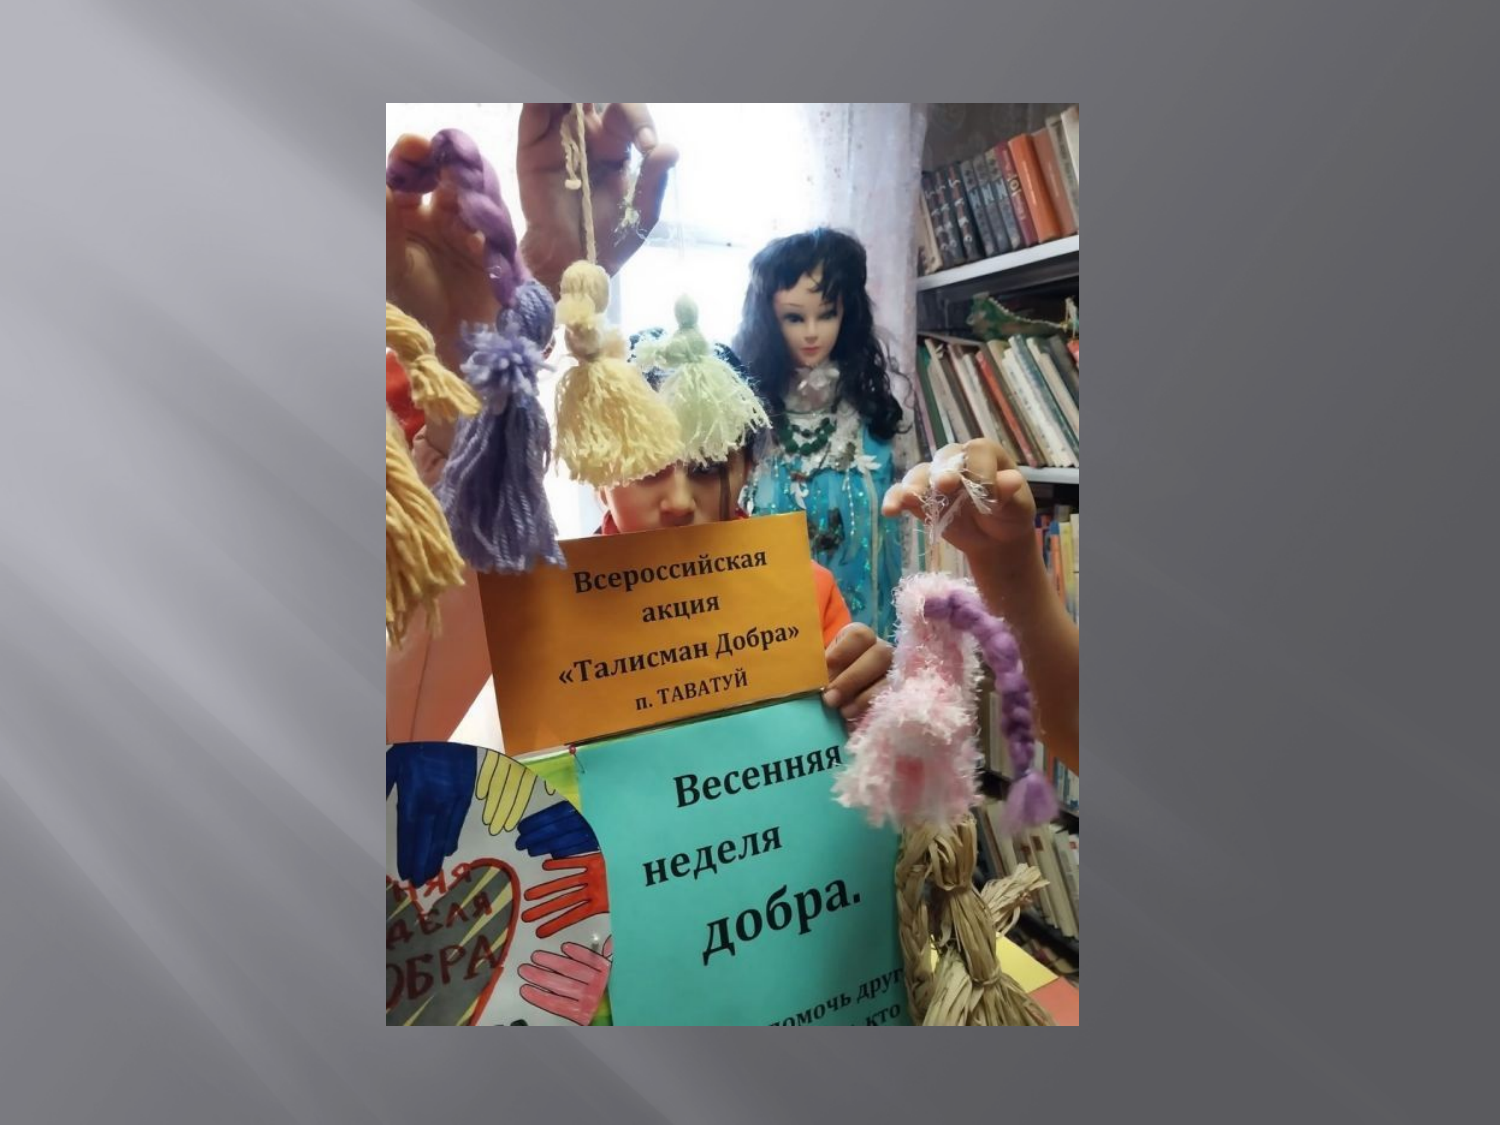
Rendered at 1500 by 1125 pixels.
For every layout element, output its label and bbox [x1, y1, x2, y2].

picture [386, 103, 1079, 1026]
